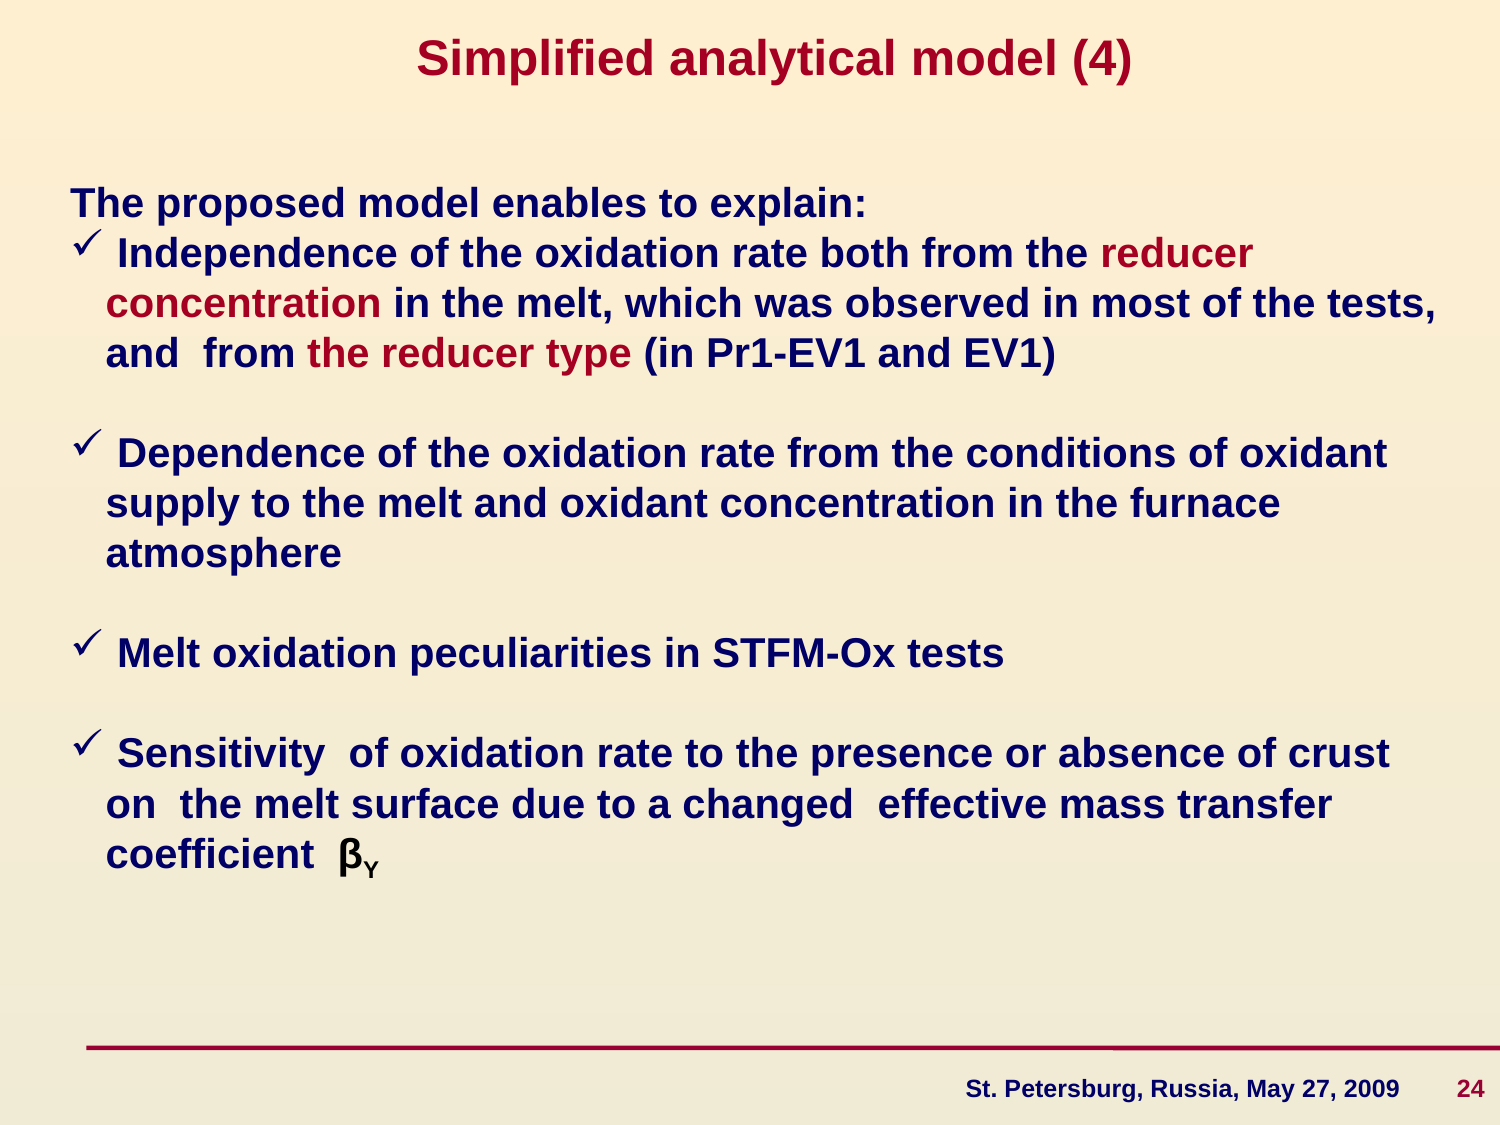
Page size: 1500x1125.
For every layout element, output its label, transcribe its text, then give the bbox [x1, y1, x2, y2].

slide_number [932, 1050, 1500, 1125]
text_box The proposed model enables to explain: Independence of the oxidation rate both from the reducer concentration in the melt, which was observed in most of the tests, and from the reducer type (in Pr1-EV1 and EV1) Dependence of the oxidation rate from the conditions of oxidant supply to the melt and oxidant concentration in the furnace atmosphere Melt oxidation peculiarities in STFM-Ox tests Sensitivity of oxidation rate to the presence or absence of crust on the melt surface due to a changed effective mass transfer coefficient βY [55, 168, 1458, 1027]
text_box Simplified analytical model (4) [137, 0, 1413, 110]
